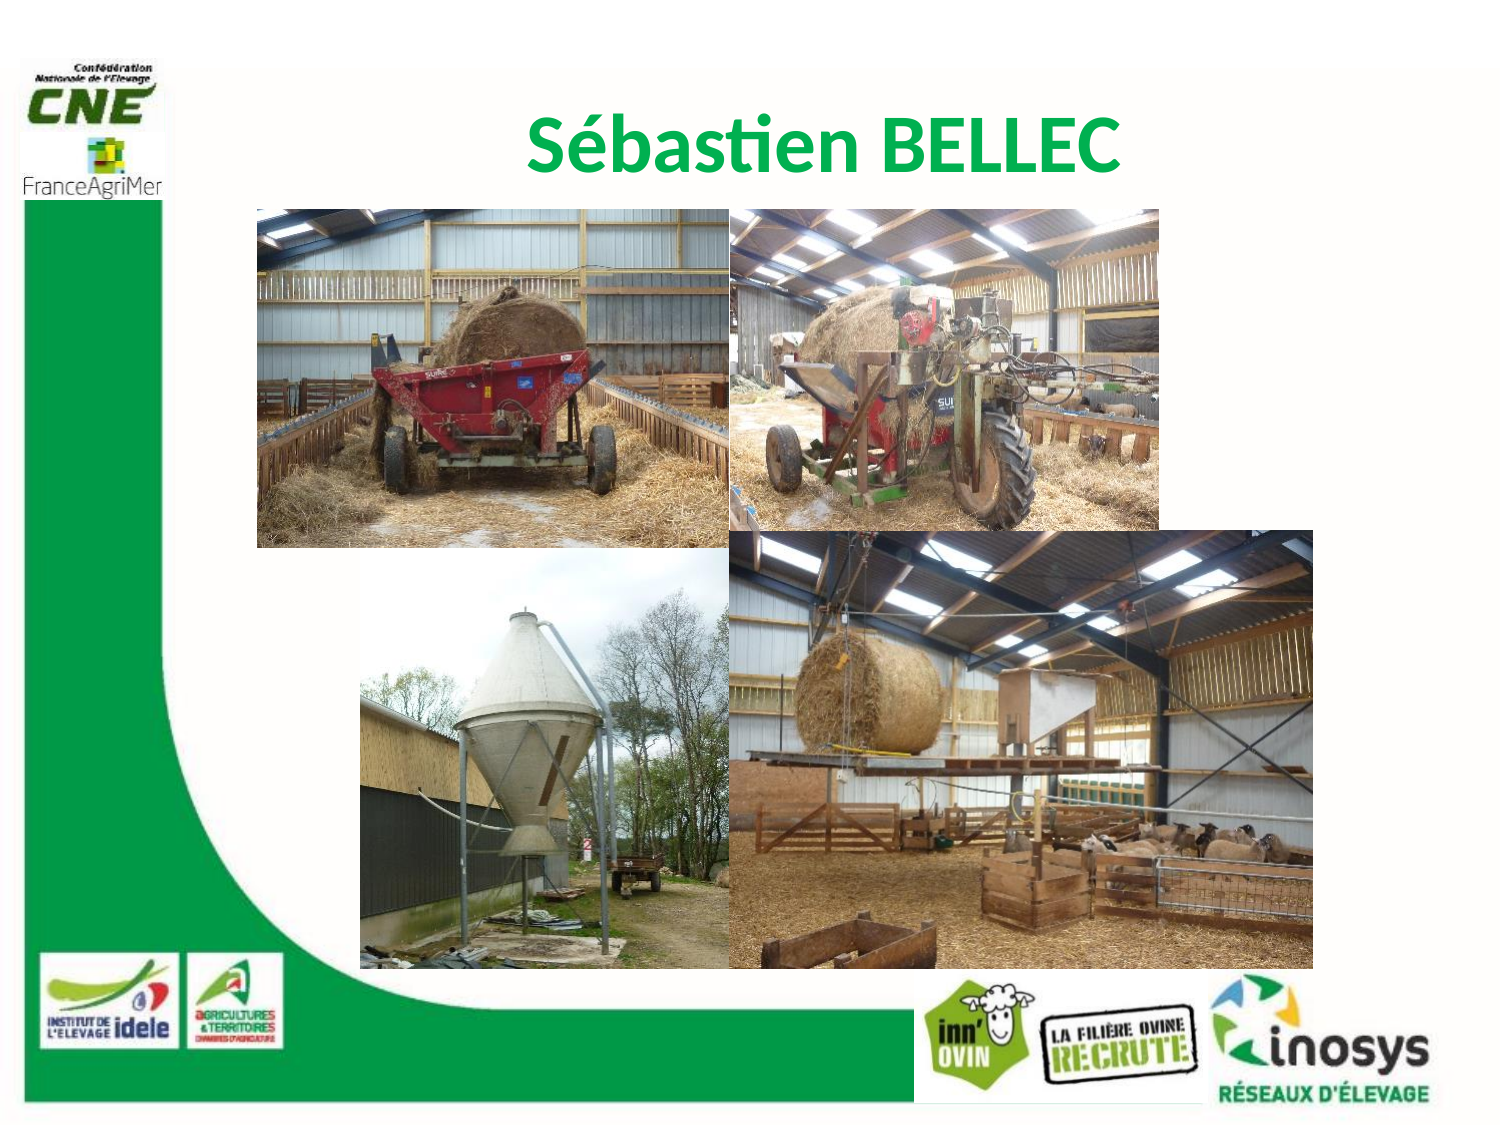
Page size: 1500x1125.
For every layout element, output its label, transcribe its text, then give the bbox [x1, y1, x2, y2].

title Sébastien BELLEC [168, 45, 1481, 233]
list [734, 530, 1314, 970]
picture [0, 58, 1500, 1125]
